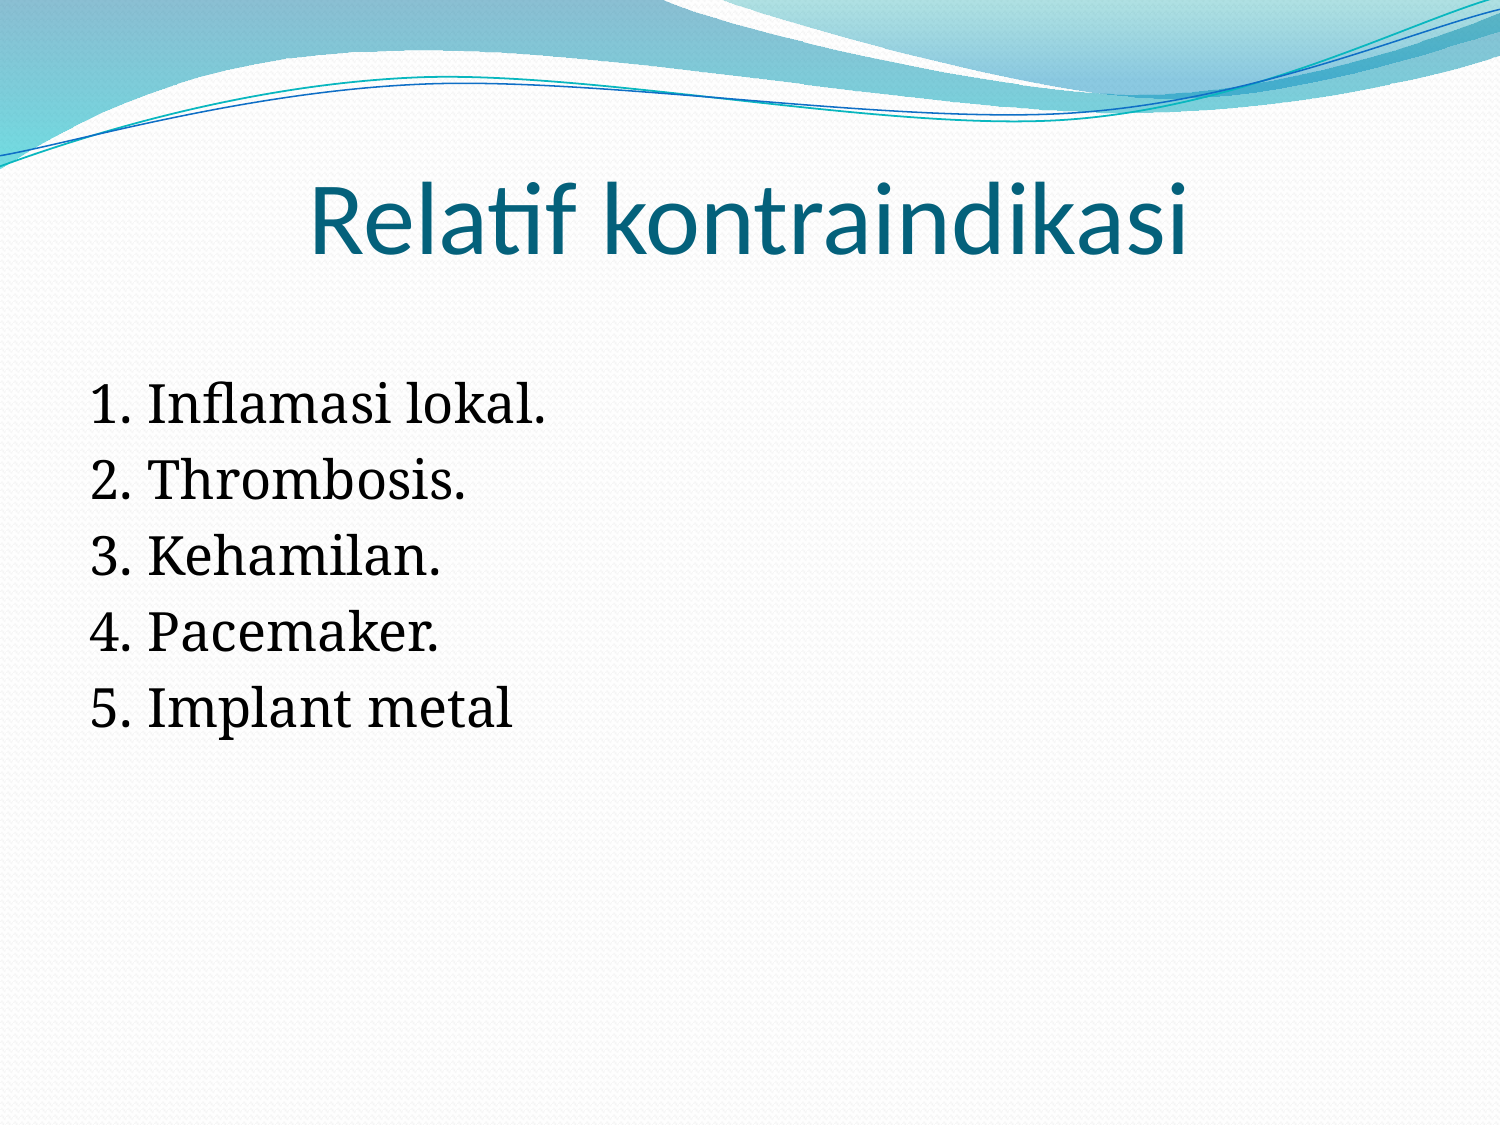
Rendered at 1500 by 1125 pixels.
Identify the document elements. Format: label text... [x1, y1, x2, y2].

title Relatif kontraindikasi [0, 87, 1500, 275]
list 1. Inflamasi lokal. 2. Thrombosis. 3. Kehamilan. 4. Pacemaker. 5. Implant metal [75, 362, 1425, 963]
